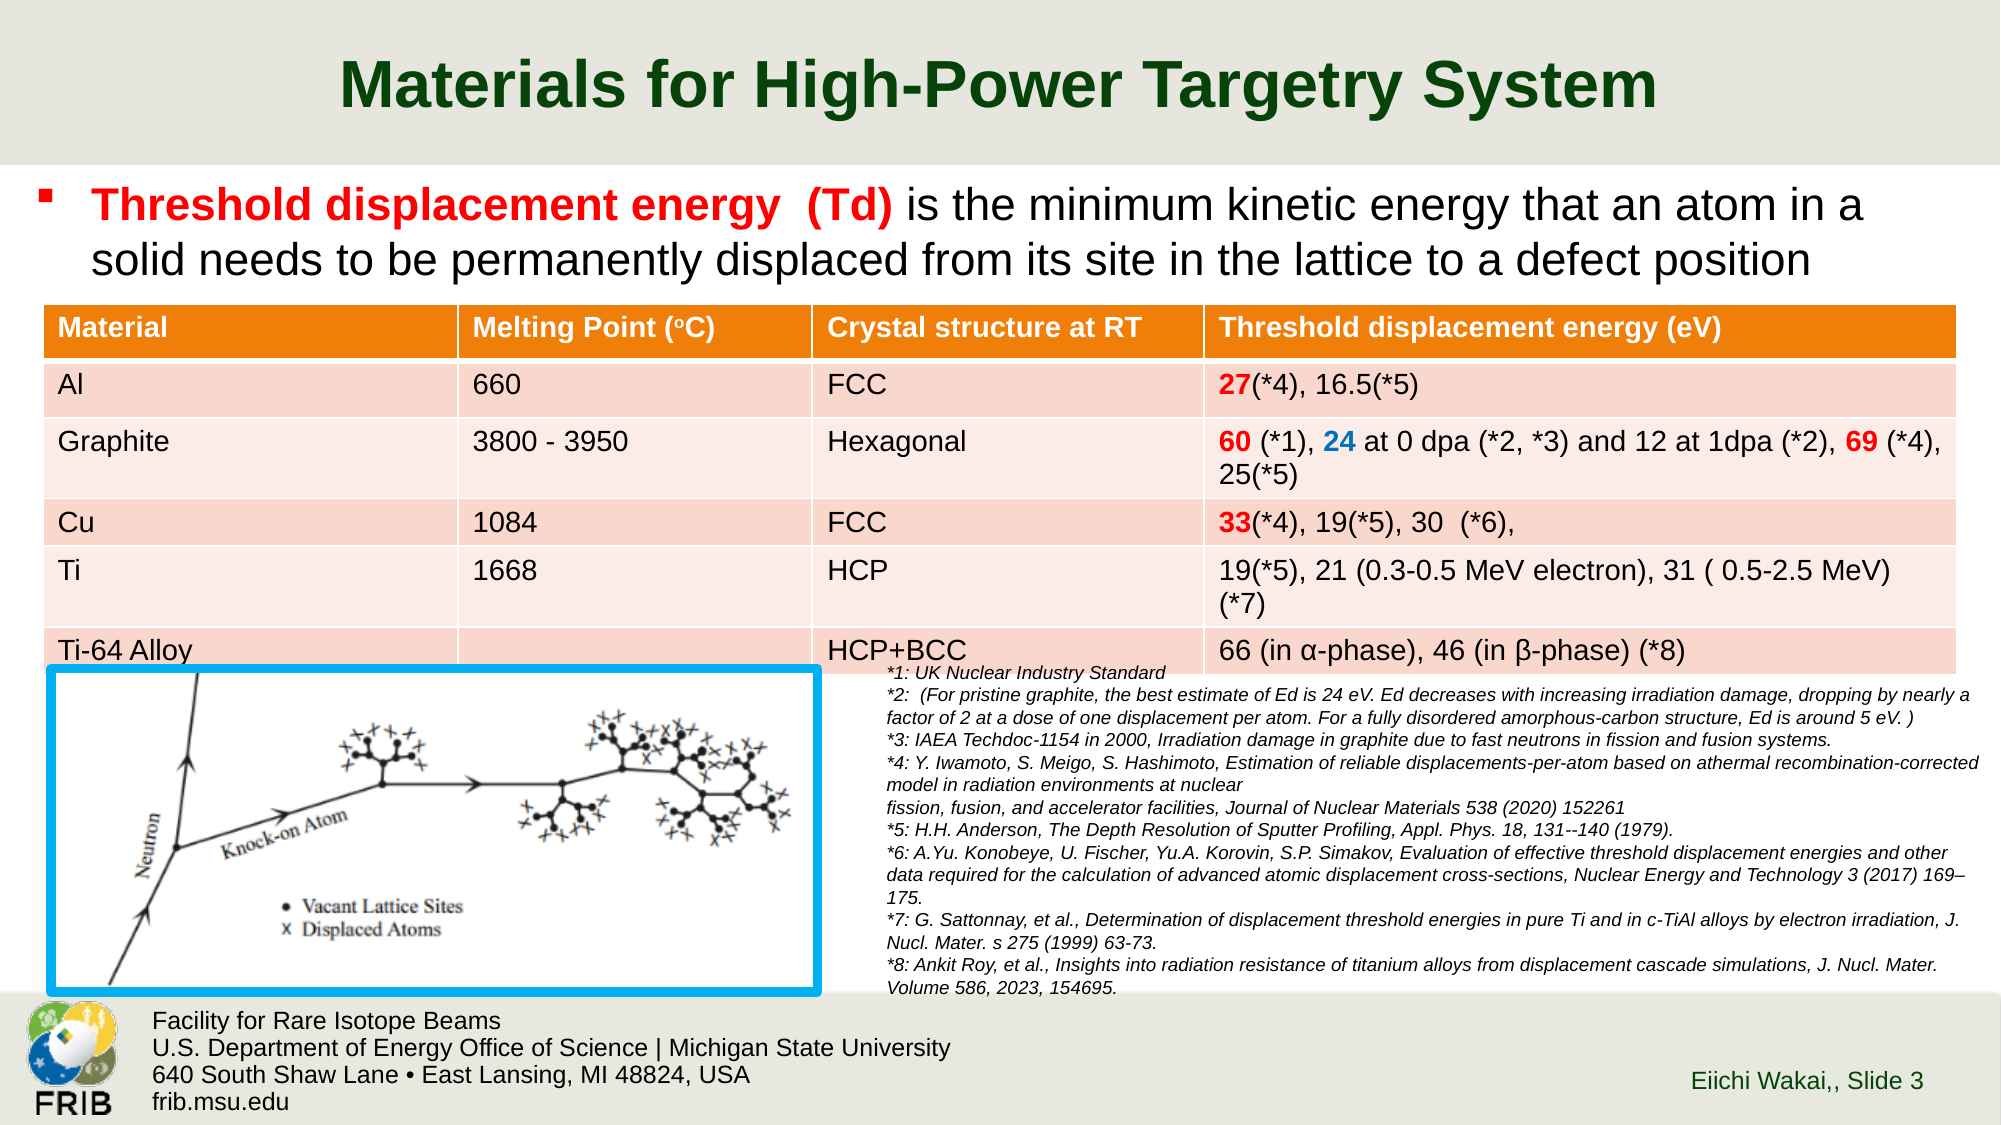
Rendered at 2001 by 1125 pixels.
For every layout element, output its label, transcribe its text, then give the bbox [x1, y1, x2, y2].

table_header Melting Point (oC) [459, 305, 811, 358]
table_cell FCC [813, 364, 1203, 417]
slide_number , Slide 3 [1834, 1042, 2000, 1103]
table_cell Ti-64 Alloy [44, 628, 457, 674]
table_header Crystal structure at RT [813, 305, 1203, 358]
table_cell 3800 - 3950 [459, 419, 811, 498]
picture [0, 0, 2000, 165]
table_header Material [44, 305, 457, 358]
text_box Threshold displacement energy (Td) is the minimum kinetic energy that an atom in a solid needs to be permanently displaced from its site in the lattice to a defect position [20, 167, 1917, 292]
table_cell 60 (*1), 24 at 0 dpa (*2, *3) and 12 at 1dpa (*2), 69 (*4), 25(*5) [1205, 419, 1956, 498]
table_cell FCC [813, 499, 1203, 545]
table_cell HCP [813, 547, 1203, 626]
table_header Threshold displacement energy (eV) [1205, 305, 1956, 358]
table_cell HCP+BCC [813, 628, 1203, 674]
picture [21, 994, 124, 1115]
table_cell 19(*5), 21 (0.3-0.5 MeV electron), 31 ( 0.5-2.5 MeV) (*7) [1205, 547, 1956, 626]
table_cell Al [44, 364, 457, 417]
table_cell 1668 [459, 547, 811, 626]
footer Eiichi Wakai, [905, 1042, 1834, 1103]
picture [57, 674, 812, 986]
table_cell [459, 628, 811, 664]
title Materials for High-Power Targetry System [16, 46, 1984, 126]
table_cell Graphite [44, 419, 457, 498]
table_cell 66 (in α-phase), 46 (in β-phase) (*8) [1205, 628, 1956, 652]
text_box *1: UK Nuclear Industry Standard *2: (For pristine graphite, the best estimate of Ed is 24 eV. Ed decreases with increasing irradiation damage, dropping by nearly a factor of 2 at a dose of one displacement per atom. For a fully disordered amorphous-carbon structure, Ed is around 5 eV. ) *3: IAEA Techdoc-1154 in 2000, Irradiation damage in graphite due to fast neutrons in fission and fusion systems. *4: Y. Iwamoto, S. Meigo, S. Hashimoto, Estimation of reliable displacements-per-atom based on athermal recombination-corrected model in radiation environments at nuclear fission, fusion, and accelerator facilities, Journal of Nuclear Materials 538 (2020) 152261 *5: H.H. Anderson, The Depth Resolution of Sputter Profiling, Appl. Phys. 18, 131--140 (1979). *6: A.Yu. Konobeye, U. Fischer, Yu.A. Korovin, S.P. Simakov, Evaluation of effective threshold displacement energies and other data required for the calculation of advanced atomic displacement cross-sections, Nuclear Energy and Technology 3 (2017) 169–175. *7: G. Sattonnay, et al., Determination of displacement threshold energies in pure Ti and in c-TiAl alloys by electron irradiation, J. Nucl. Mater. s 275 (1999) 63-73. *8: Ankit Roy, et al., Insights into radiation resistance of titanium alloys from displacement cascade simulations, J. Nucl. Mater. Volume 586, 2023, 154695. [871, 652, 2000, 1006]
table_cell 1084 [459, 499, 811, 545]
table_cell 660 [459, 364, 811, 417]
table_cell 33(*4), 19(*5), 30 (*6), [1205, 499, 1956, 545]
table_cell Ti [44, 547, 457, 626]
table_cell Hexagonal [813, 419, 1203, 498]
table_cell 27(*4), 16.5(*5) [1205, 364, 1956, 417]
table_cell Cu [44, 499, 457, 545]
